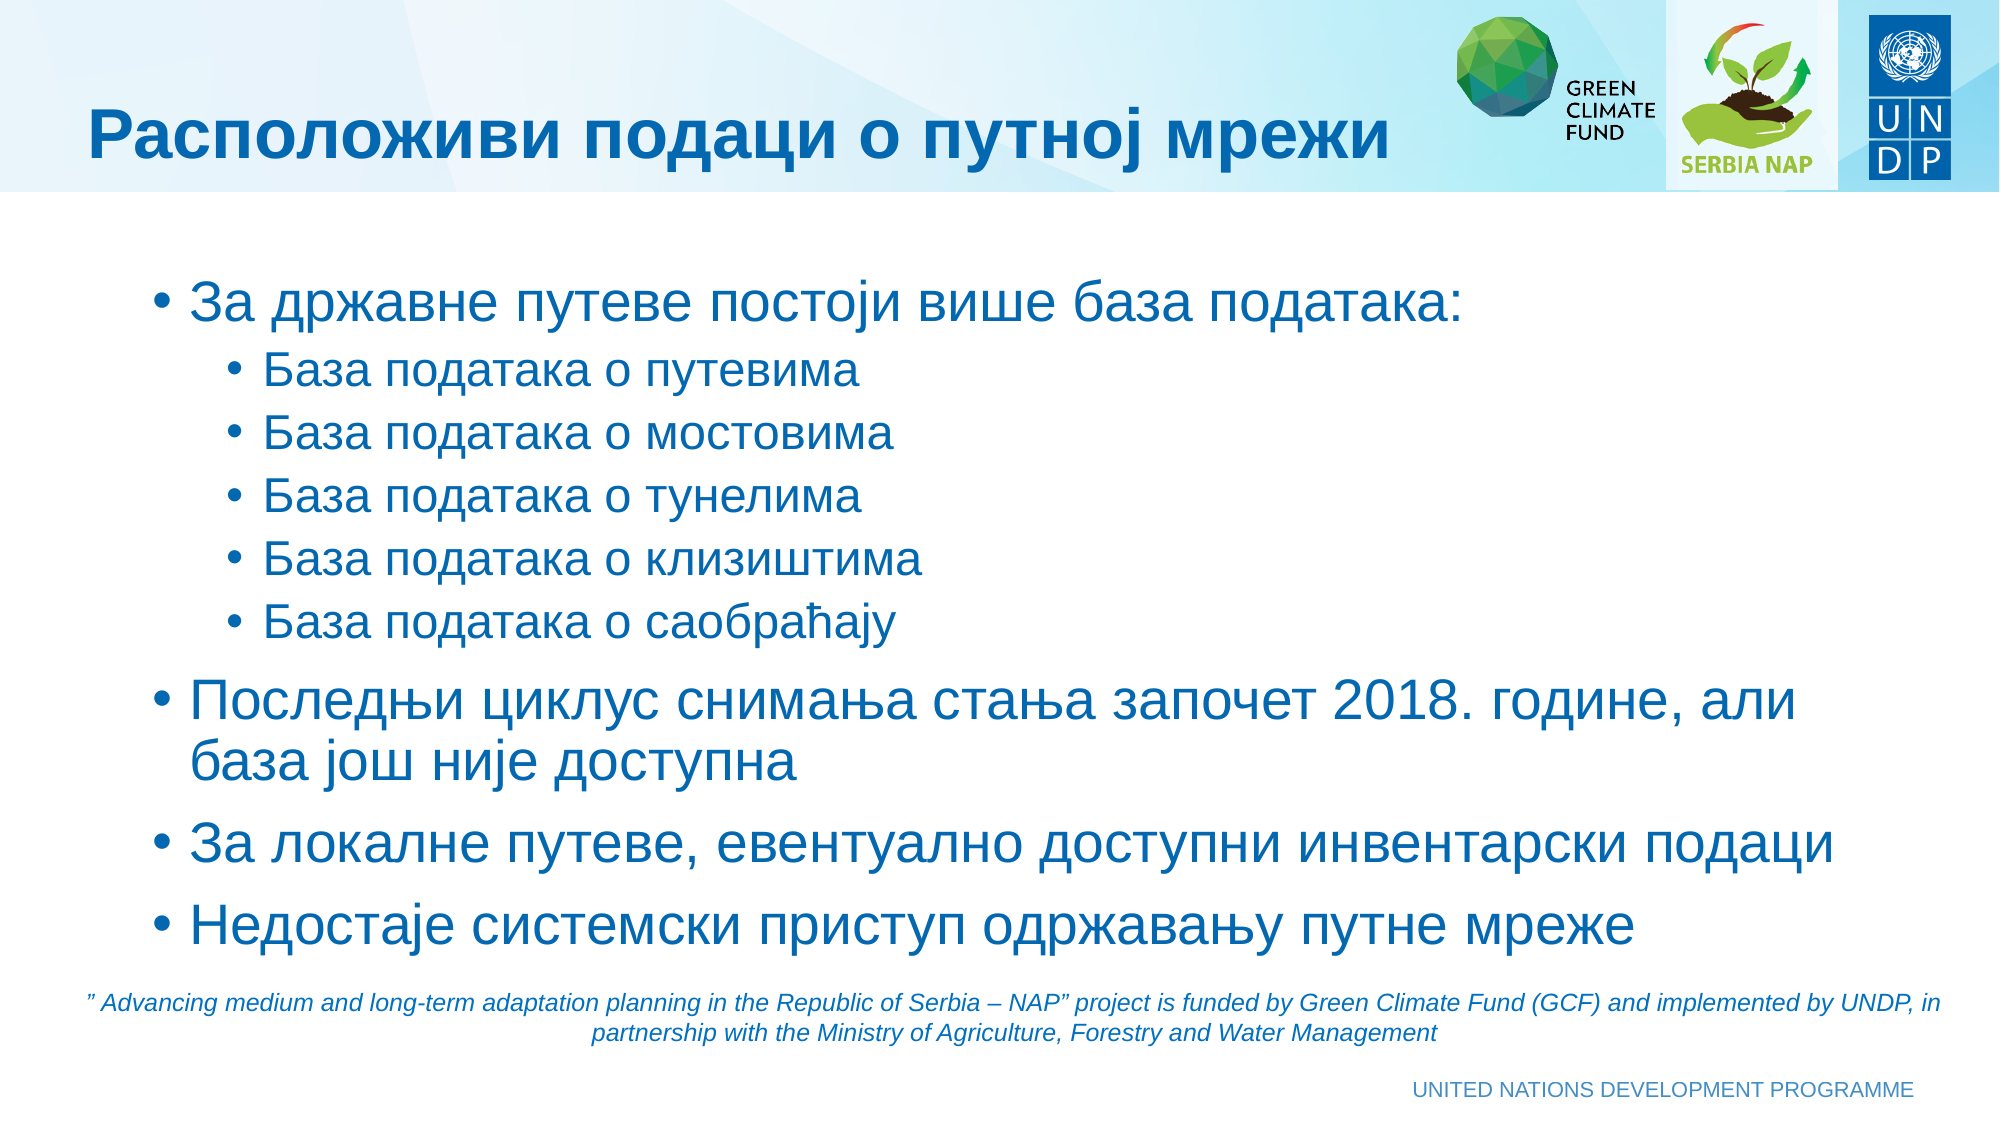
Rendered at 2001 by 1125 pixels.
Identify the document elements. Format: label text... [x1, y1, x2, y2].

title Расположиви подаци о путној мрежи [72, 16, 1451, 181]
text_box ” Advancing medium and long-term adaptation planning in the Republic of Serbia – NAP” project is funded by Green Climate Fund (GCF) and implemented by UNDP, in partnership with the Ministry of Agriculture, Forestry and Water Management [70, 978, 1962, 1054]
picture [0, 0, 2000, 220]
list За државне путеве постоји више база података: База података о путевима База података о мостовима База података о тунелима База података о клизиштима База података о саобраћају Последњи циклус снимања стања започет 2018. године, али база још није доступна За локалне путеве, евентуално доступни инвентарски подаци Недостаје системски приступ одржавању путне мреже [137, 265, 1863, 978]
